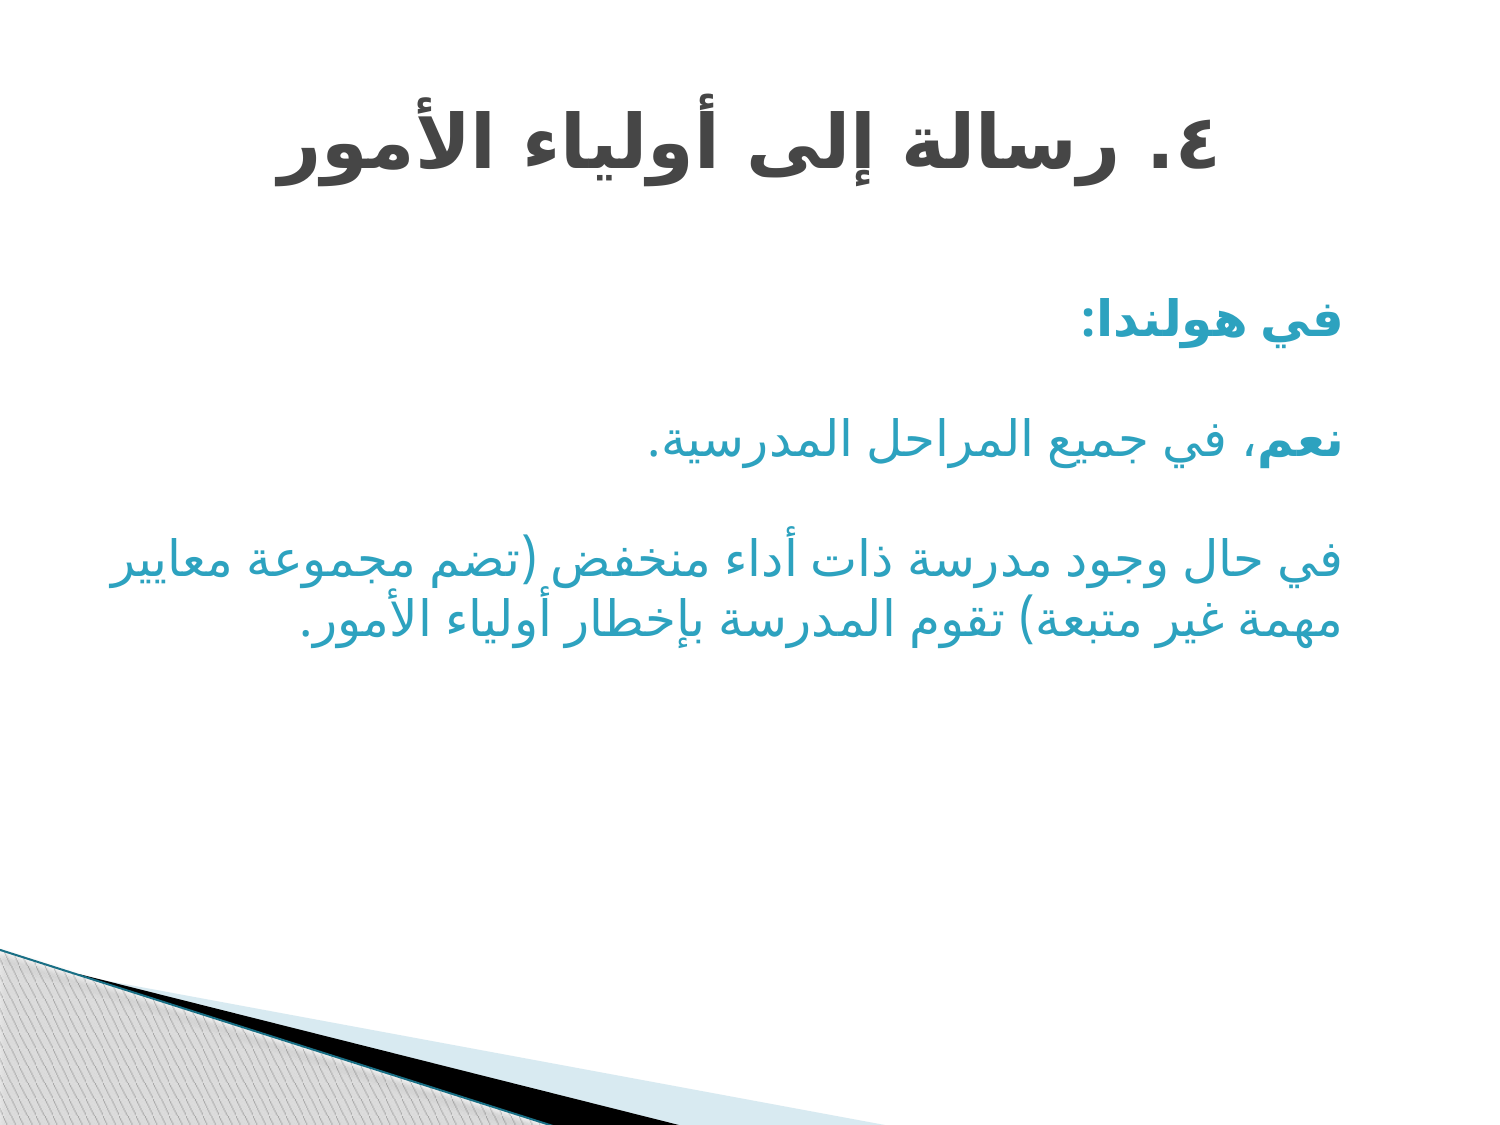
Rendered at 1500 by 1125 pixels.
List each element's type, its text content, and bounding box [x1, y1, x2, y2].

text_box في هولندا: نعم، في جميع المراحل المدرسية. في حال وجود مدرسة ذات أداء منخفض (تضم مجموعة معايير مهمة غير متبعة) تقوم المدرسة بإخطار أولياء الأمور. [83, 278, 1359, 714]
title ٤. رسالة إلى أولياء الأمور [75, 45, 1425, 233]
